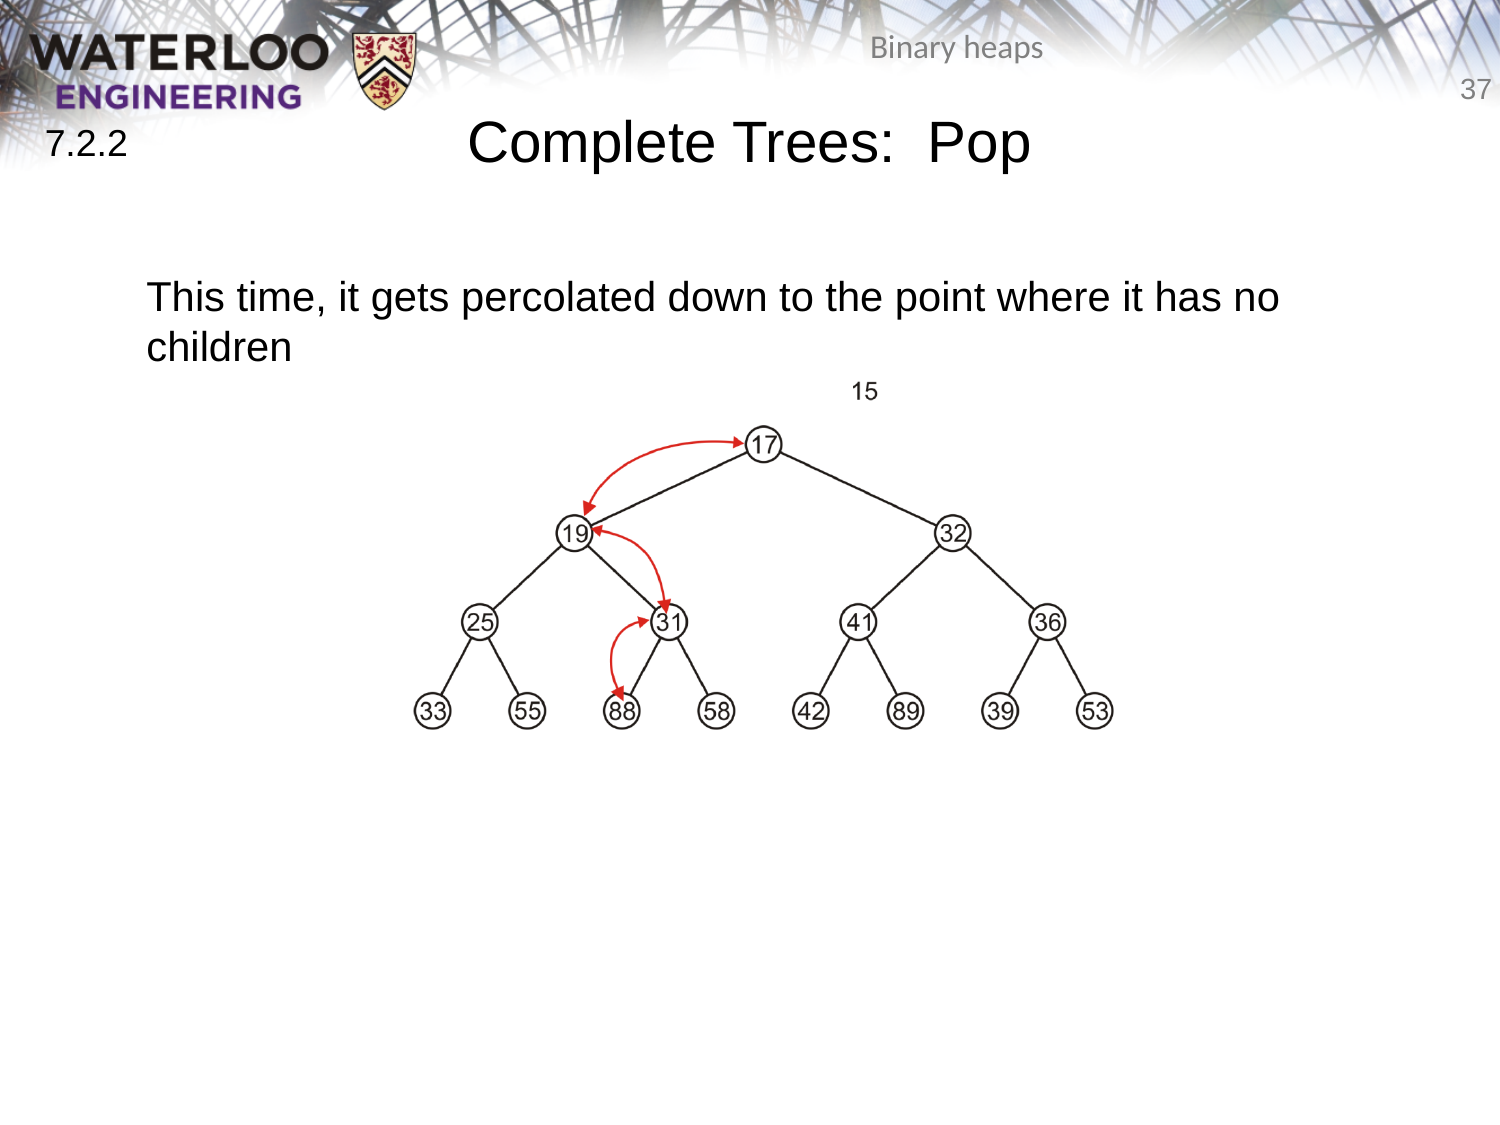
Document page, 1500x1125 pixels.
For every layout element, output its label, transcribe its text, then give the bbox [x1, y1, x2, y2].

picture [0, 0, 1500, 1125]
text_box 7.2.2 [30, 111, 143, 172]
list This time, it gets percolated down to the point where it has no children [74, 262, 1426, 1006]
title Complete Trees: Pop [74, 44, 1426, 233]
